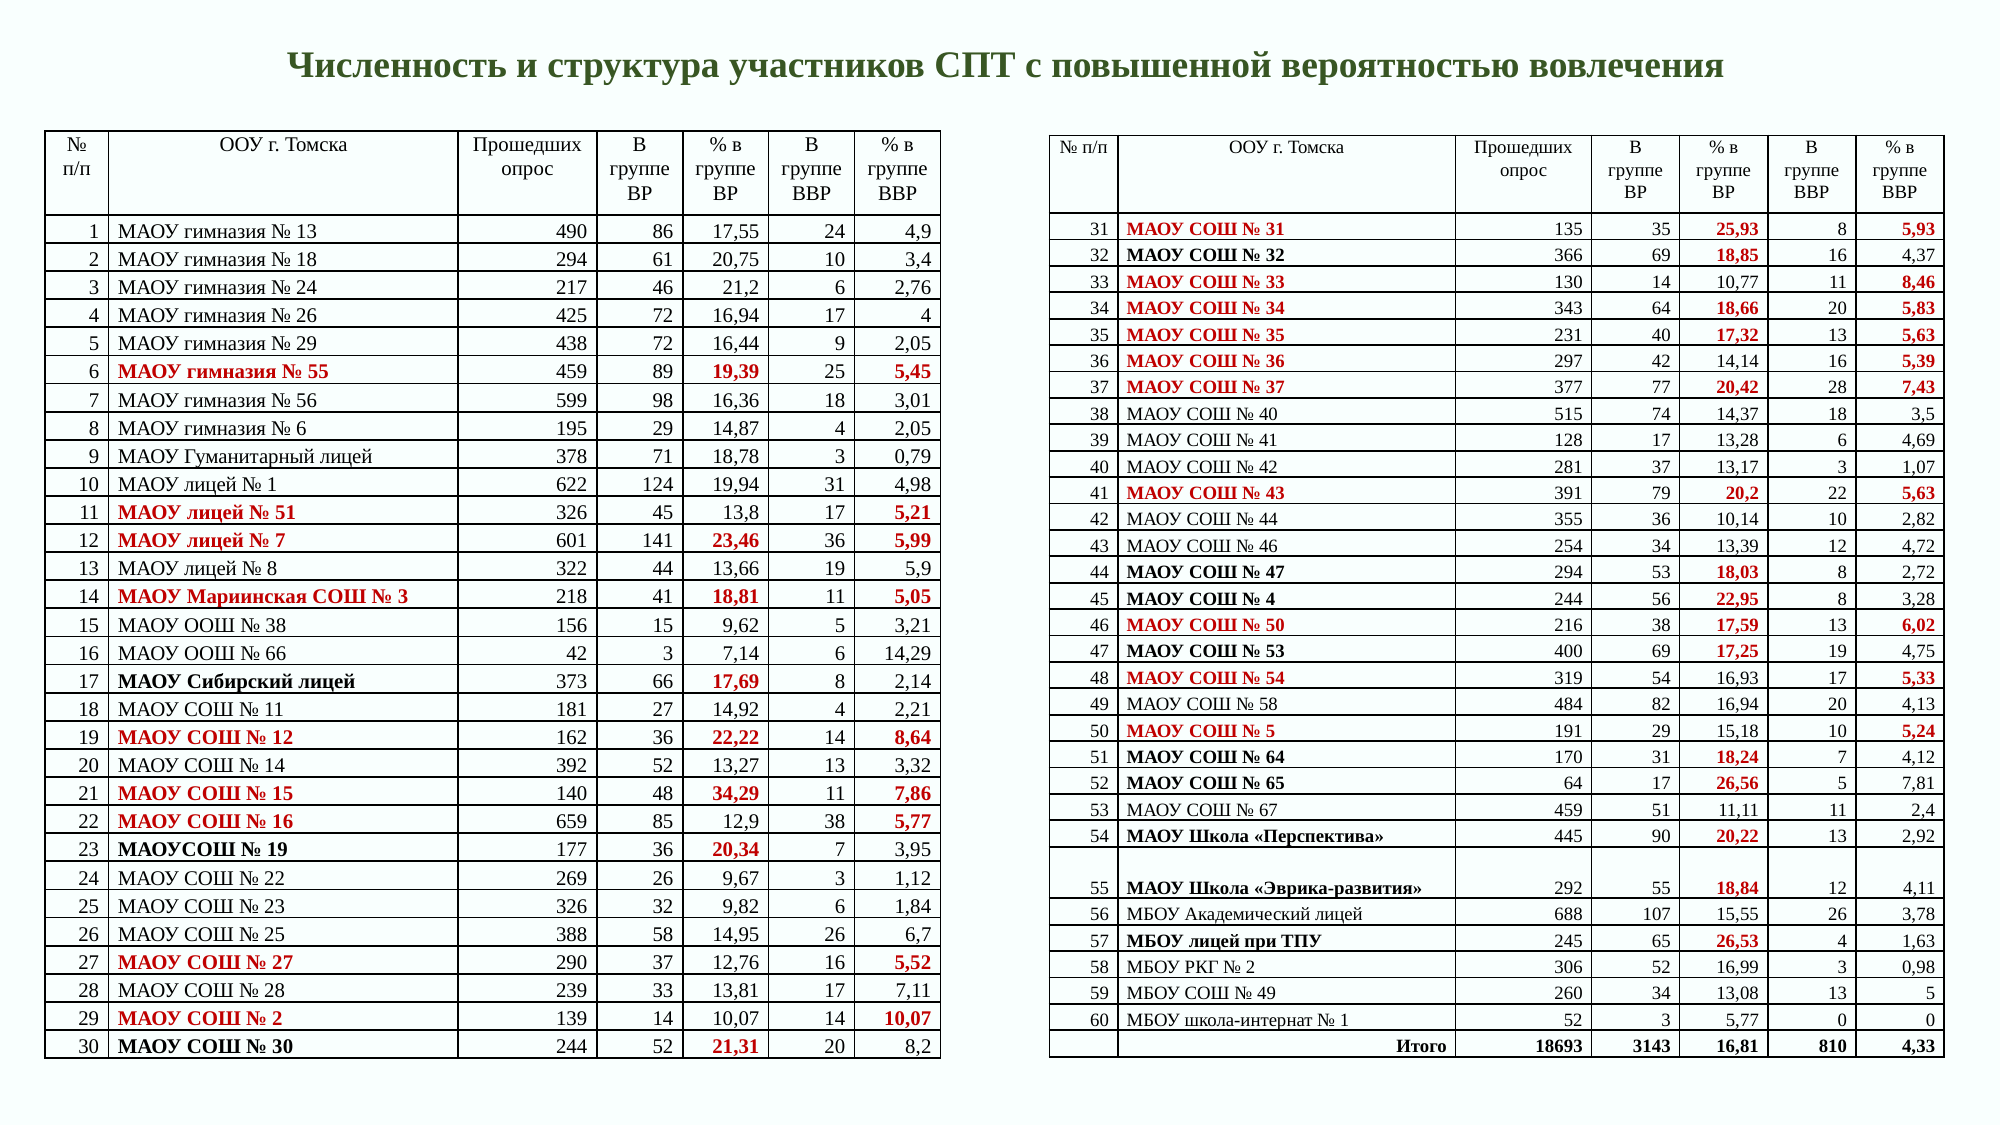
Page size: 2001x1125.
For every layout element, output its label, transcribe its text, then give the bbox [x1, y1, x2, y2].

table_cell 42 [1592, 346, 1679, 371]
table_cell 484 [1456, 689, 1591, 714]
table_cell МАОУ СОШ № 58 [1119, 689, 1455, 714]
table_cell 53 [1592, 557, 1679, 582]
table_cell МАОУ СОШ № 64 [1119, 742, 1455, 767]
table_cell 16,44 [684, 328, 768, 355]
table_cell 13,28 [1680, 425, 1767, 450]
table_cell 58 [1050, 952, 1117, 977]
table_cell 6 [769, 272, 854, 298]
table_header № п/п [46, 132, 108, 214]
table_cell 41 [1050, 478, 1117, 503]
table_cell МАОУ СОШ № 34 [1119, 293, 1455, 318]
table_cell 64 [1592, 293, 1679, 318]
table_cell 46 [598, 272, 682, 298]
table_cell 13,27 [684, 750, 768, 776]
table_cell 31 [1050, 214, 1117, 239]
table_cell 16 [46, 637, 108, 664]
table_cell 3 [1769, 952, 1855, 977]
table_cell МАОУ СОШ № 37 [1119, 372, 1455, 397]
table_cell 4,72 [1857, 531, 1943, 555]
table_cell 400 [1456, 636, 1591, 661]
table_cell 20,34 [684, 834, 768, 860]
table_cell 89 [598, 356, 682, 383]
table_cell 13,39 [1680, 531, 1767, 555]
table_cell 2,14 [855, 665, 940, 692]
table_cell МАОУ СОШ № 11 [109, 694, 457, 720]
table_cell 7,81 [1857, 768, 1943, 793]
table_cell 10 [46, 469, 108, 495]
table_cell 36 [769, 525, 854, 551]
table_cell 74 [1592, 399, 1679, 423]
table_cell 20,2 [1680, 478, 1767, 503]
table_cell 490 [459, 216, 596, 242]
table_cell 20,42 [1680, 372, 1767, 397]
table_cell МАОУ СОШ № 47 [1119, 557, 1455, 582]
table_cell 1,12 [855, 862, 940, 889]
table_cell 44 [1050, 557, 1117, 582]
table_cell 14 [769, 1003, 854, 1029]
table_header В группе ВР [598, 132, 682, 214]
table_cell 130 [1456, 267, 1591, 291]
table_cell 216 [1456, 610, 1591, 635]
table_cell 5,05 [855, 581, 940, 607]
table_cell 12 [1769, 848, 1855, 897]
table_cell 18,84 [1680, 848, 1767, 897]
table_cell МАОУ гимназия № 13 [109, 216, 457, 242]
table_cell 42 [459, 637, 596, 664]
table_cell МАОУ Сибирский лицей [109, 665, 457, 692]
table_cell МАОУ СОШ № 30 [109, 1031, 457, 1057]
table_cell [1050, 1031, 1117, 1056]
table_cell 8 [1769, 584, 1855, 608]
table_cell 26,56 [1680, 768, 1767, 793]
table_cell 52 [598, 750, 682, 776]
table_cell 44 [598, 553, 682, 579]
table_cell 5,99 [855, 525, 940, 551]
table_cell 2,05 [855, 328, 940, 355]
table_cell 8 [769, 665, 854, 692]
table_cell 36 [598, 834, 682, 860]
table_cell МАОУ СОШ № 44 [1119, 504, 1455, 529]
table_cell 53 [1050, 795, 1117, 819]
table_cell 6,02 [1857, 610, 1943, 635]
table_cell 25 [46, 890, 108, 917]
table_cell 17 [46, 665, 108, 692]
table_cell 3 [1592, 1005, 1679, 1029]
table_cell 15 [598, 609, 682, 636]
table_cell МАОУ гимназия № 56 [109, 384, 457, 411]
table_cell 24 [769, 216, 854, 242]
table_cell МАОУ СОШ № 67 [1119, 795, 1455, 819]
table_cell МАОУ гимназия № 29 [109, 328, 457, 355]
table_cell 5 [1769, 768, 1855, 793]
table_cell 31 [1592, 742, 1679, 767]
table_cell 10 [769, 244, 854, 270]
table_cell МАОУ Гуманитарный лицей [109, 441, 457, 467]
table_cell 459 [459, 356, 596, 383]
table_cell МАОУ лицей № 8 [109, 553, 457, 579]
table_cell 4,33 [1857, 1031, 1943, 1056]
table_cell 135 [1456, 214, 1591, 239]
table_cell 15 [46, 609, 108, 636]
table_cell 14,95 [684, 918, 768, 945]
table_cell 64 [1456, 768, 1591, 793]
table_cell 23,46 [684, 525, 768, 551]
table_cell 14 [598, 1003, 682, 1029]
table_cell 52 [1050, 768, 1117, 793]
table_cell МАОУ СОШ № 42 [1119, 452, 1455, 476]
table_cell 10,07 [684, 1003, 768, 1029]
table_cell 14 [769, 722, 854, 748]
table_cell 18,24 [1680, 742, 1767, 767]
table_cell 52 [1592, 952, 1679, 977]
table_cell 50 [1050, 716, 1117, 740]
table_cell 29 [46, 1003, 108, 1029]
table_cell 13,8 [684, 497, 768, 523]
table_cell 3143 [1592, 1031, 1679, 1056]
table_cell МАОУ СОШ № 5 [1119, 716, 1455, 740]
table_cell 14 [46, 581, 108, 607]
table_cell МАОУ Школа «Перспектива» [1119, 821, 1455, 846]
table_cell 16 [769, 947, 854, 973]
table_cell 9,67 [684, 862, 768, 889]
table_cell 19 [769, 553, 854, 579]
table_cell МАОУ СОШ № 27 [109, 947, 457, 973]
table_cell 18693 [1456, 1031, 1591, 1056]
table_cell 54 [1050, 821, 1117, 846]
table_cell 177 [459, 834, 596, 860]
table_cell 4,11 [1857, 848, 1943, 897]
table_cell 15,55 [1680, 899, 1767, 924]
table_cell 56 [1592, 584, 1679, 608]
table_cell 14 [1592, 267, 1679, 291]
table_cell МАОУ СОШ № 15 [109, 778, 457, 804]
table_cell 10,07 [855, 1003, 940, 1029]
table_cell 294 [1456, 557, 1591, 582]
table_cell 622 [459, 469, 596, 495]
table_cell 391 [1456, 478, 1591, 503]
table_cell 377 [1456, 372, 1591, 397]
table_cell 326 [459, 890, 596, 917]
table_cell 28 [46, 975, 108, 1001]
table_header % в группе ВР [684, 132, 768, 214]
table_header В группе ВВР [769, 132, 854, 214]
table_cell 12 [46, 525, 108, 551]
table_header % в группе ВР [1680, 136, 1767, 212]
table_cell МАОУ СОШ № 36 [1119, 346, 1455, 371]
table_cell 20 [1769, 689, 1855, 714]
table_cell 2,4 [1857, 795, 1943, 819]
table_cell 26 [1769, 899, 1855, 924]
table_cell 5,39 [1857, 346, 1943, 371]
table_cell 3,78 [1857, 899, 1943, 924]
table_cell 17 [1592, 425, 1679, 450]
table_cell 218 [459, 581, 596, 607]
table_cell 9,62 [684, 609, 768, 636]
table_cell 5,77 [855, 806, 940, 832]
table_cell 36 [598, 722, 682, 748]
table_cell 25,93 [1680, 214, 1767, 239]
table_cell 56 [1050, 899, 1117, 924]
table_header Прошедших опрос [459, 132, 596, 214]
table_cell МБОУ школа-интернат № 1 [1119, 1005, 1455, 1029]
table_cell 599 [459, 384, 596, 411]
table_cell 16,81 [1680, 1031, 1767, 1056]
table_cell МАОУ СОШ № 54 [1119, 663, 1455, 687]
table_cell 82 [1592, 689, 1679, 714]
table_cell 17 [1769, 663, 1855, 687]
table_cell 16 [1769, 240, 1855, 265]
table_cell 51 [1050, 742, 1117, 767]
table_header № п/п [1050, 136, 1117, 212]
table_cell 98 [598, 384, 682, 411]
table_cell 33 [1050, 267, 1117, 291]
table_cell 13 [769, 750, 854, 776]
table_cell 170 [1456, 742, 1591, 767]
table_cell 26 [769, 918, 854, 945]
table_cell 85 [598, 806, 682, 832]
table_cell 38 [1050, 399, 1117, 423]
table_cell 239 [459, 975, 596, 1001]
table_cell МАОУ СОШ № 46 [1119, 531, 1455, 555]
table_cell 16,99 [1680, 952, 1767, 977]
table_cell 601 [459, 525, 596, 551]
table_cell 5,24 [1857, 716, 1943, 740]
table_cell 13,08 [1680, 978, 1767, 1003]
table_cell 10,77 [1680, 267, 1767, 291]
table_cell 254 [1456, 531, 1591, 555]
table_cell 37 [598, 947, 682, 973]
table_cell 12 [1769, 531, 1855, 555]
table_cell МАОУ СОШ № 65 [1119, 768, 1455, 793]
table_cell 10 [1769, 504, 1855, 529]
table_cell 11 [769, 778, 854, 804]
table_cell 28 [1769, 372, 1855, 397]
table_cell 162 [459, 722, 596, 748]
table_cell 37 [1050, 372, 1117, 397]
table_cell 14,37 [1680, 399, 1767, 423]
table_cell 8 [46, 413, 108, 439]
table_cell МАОУ СОШ № 25 [109, 918, 457, 945]
table_cell 3,01 [855, 384, 940, 411]
table_header В группе ВВР [1769, 136, 1855, 212]
table_cell 35 [1050, 320, 1117, 344]
table_cell 8,64 [855, 722, 940, 748]
table_cell МАОУ СОШ № 31 [1119, 214, 1455, 239]
table_cell 35 [1592, 214, 1679, 239]
table_cell 217 [459, 272, 596, 298]
table_cell 32 [1050, 240, 1117, 265]
table_cell 54 [1592, 663, 1679, 687]
table_cell 326 [459, 497, 596, 523]
table_cell 26,53 [1680, 926, 1767, 950]
table_cell 36 [1592, 504, 1679, 529]
table_cell 4,75 [1857, 636, 1943, 661]
table_cell 4,12 [1857, 742, 1943, 767]
table_cell 2,72 [1857, 557, 1943, 582]
table_cell МАОУ СОШ № 43 [1119, 478, 1455, 503]
table_cell 4,9 [855, 216, 940, 242]
table_cell 5,83 [1857, 293, 1943, 318]
table_cell 26 [598, 862, 682, 889]
table_cell 124 [598, 469, 682, 495]
table_cell МАОУ СОШ № 16 [109, 806, 457, 832]
table_cell 48 [598, 778, 682, 804]
table_cell 29 [1592, 716, 1679, 740]
table_cell 65 [1592, 926, 1679, 950]
table_cell МАОУ СОШ № 40 [1119, 399, 1455, 423]
table_cell 445 [1456, 821, 1591, 846]
table_cell 139 [459, 1003, 596, 1029]
table_cell МАОУ СОШ № 12 [109, 722, 457, 748]
table_cell МАОУ СОШ № 35 [1119, 320, 1455, 344]
table_cell 17,55 [684, 216, 768, 242]
table_cell 18 [46, 694, 108, 720]
table_cell 438 [459, 328, 596, 355]
table_cell 8 [1769, 214, 1855, 239]
table_cell 4 [769, 413, 854, 439]
table_cell 2,82 [1857, 504, 1943, 529]
table_cell 7 [46, 384, 108, 411]
table_cell 244 [459, 1031, 596, 1057]
table_cell МБОУ РКГ № 2 [1119, 952, 1455, 977]
table_header % в группе ВВР [1857, 136, 1943, 212]
table_cell 20 [769, 1031, 854, 1057]
table_cell 14,14 [1680, 346, 1767, 371]
table_cell МАОУ СОШ № 33 [1119, 267, 1455, 291]
table_cell 355 [1456, 504, 1591, 529]
table_cell 13,17 [1680, 452, 1767, 476]
table_cell 40 [1592, 320, 1679, 344]
table_cell 19 [46, 722, 108, 748]
table_cell 41 [598, 581, 682, 607]
table_cell 2,05 [855, 413, 940, 439]
table_cell 244 [1456, 584, 1591, 608]
table_cell 515 [1456, 399, 1591, 423]
table_cell 14,29 [855, 637, 940, 664]
table_cell 0,98 [1857, 952, 1943, 977]
table_cell 6,7 [855, 918, 940, 945]
table_cell МАОУ СОШ № 28 [109, 975, 457, 1001]
table_cell 13 [1769, 978, 1855, 1003]
table_cell 6 [769, 637, 854, 664]
table_cell 688 [1456, 899, 1591, 924]
table_cell МБОУ лицей при ТПУ [1119, 926, 1455, 950]
table_cell 19,94 [684, 469, 768, 495]
table_cell 20,22 [1680, 821, 1767, 846]
table_cell 292 [1456, 848, 1591, 897]
table_cell 4,98 [855, 469, 940, 495]
table_cell 6 [46, 356, 108, 383]
table_cell 0 [1769, 1005, 1855, 1029]
table_cell 7 [1769, 742, 1855, 767]
table_cell 5,77 [1680, 1005, 1767, 1029]
table_cell 18,66 [1680, 293, 1767, 318]
table_cell 27 [598, 694, 682, 720]
table_cell МАОУ лицей № 51 [109, 497, 457, 523]
table_cell МАОУ гимназия № 26 [109, 300, 457, 326]
table_cell МАОУ гимназия № 18 [109, 244, 457, 270]
table_cell 17 [769, 497, 854, 523]
table_cell 21,31 [684, 1031, 768, 1057]
table_cell 290 [459, 947, 596, 973]
table_cell 4,13 [1857, 689, 1943, 714]
table_cell 79 [1592, 478, 1679, 503]
table_cell 20 [46, 750, 108, 776]
table_header В группе ВР [1592, 136, 1679, 212]
table_cell 11,11 [1680, 795, 1767, 819]
table_cell 18,85 [1680, 240, 1767, 265]
table_cell 17 [769, 975, 854, 1001]
table_cell 195 [459, 413, 596, 439]
table_cell МАОУ лицей № 1 [109, 469, 457, 495]
table_cell 58 [598, 918, 682, 945]
table_cell МАОУ СОШ № 41 [1119, 425, 1455, 450]
table_cell 52 [598, 1031, 682, 1057]
table_cell 281 [1456, 452, 1591, 476]
text_box Численность и структура участников СПТ с повышенной вероятностью вовлечения [85, 32, 1927, 92]
table_cell 13 [1769, 610, 1855, 635]
table_cell МАОУ СОШ № 22 [109, 862, 457, 889]
table_cell 8 [1769, 557, 1855, 582]
table_cell 15,18 [1680, 716, 1767, 740]
table_cell 7,86 [855, 778, 940, 804]
table_cell 34 [1592, 978, 1679, 1003]
table_cell 140 [459, 778, 596, 804]
table_cell 6 [1769, 425, 1855, 450]
table_cell МАОУ ООШ № 66 [109, 637, 457, 664]
table_cell 37 [1592, 452, 1679, 476]
table_cell 373 [459, 665, 596, 692]
table_cell 5,63 [1857, 478, 1943, 503]
table_cell МАОУ СОШ № 50 [1119, 610, 1455, 635]
table_cell 20 [1769, 293, 1855, 318]
table_cell 294 [459, 244, 596, 270]
table_cell 9,82 [684, 890, 768, 917]
table_cell 10 [1769, 716, 1855, 740]
table_cell 3,4 [855, 244, 940, 270]
table_cell 1,07 [1857, 452, 1943, 476]
table_cell 392 [459, 750, 596, 776]
table_cell 22 [1769, 478, 1855, 503]
table_cell 8,2 [855, 1031, 940, 1057]
table_cell 18,78 [684, 441, 768, 467]
table_cell 2,92 [1857, 821, 1943, 846]
table_cell 32 [598, 890, 682, 917]
table_cell 3 [46, 272, 108, 298]
table_cell 322 [459, 553, 596, 579]
table_cell 90 [1592, 821, 1679, 846]
table_cell 13,81 [684, 975, 768, 1001]
table_cell 72 [598, 328, 682, 355]
table_cell 24 [46, 862, 108, 889]
table_cell 55 [1592, 848, 1679, 897]
table_cell 26 [46, 918, 108, 945]
table_cell 128 [1456, 425, 1591, 450]
table_cell 47 [1050, 636, 1117, 661]
table_cell 57 [1050, 926, 1117, 950]
table_cell 51 [1592, 795, 1679, 819]
table_cell 77 [1592, 372, 1679, 397]
table_cell 107 [1592, 899, 1679, 924]
table_cell 38 [769, 806, 854, 832]
table_cell 17,69 [684, 665, 768, 692]
table_cell 55 [1050, 848, 1117, 897]
table_cell 7,11 [855, 975, 940, 1001]
table_cell 22,95 [1680, 584, 1767, 608]
table_cell 16,93 [1680, 663, 1767, 687]
table_cell 5 [769, 609, 854, 636]
table_cell 1,63 [1857, 926, 1943, 950]
table_cell 4,37 [1857, 240, 1943, 265]
table_cell 3,28 [1857, 584, 1943, 608]
table_cell 17,32 [1680, 320, 1767, 344]
table_cell 388 [459, 918, 596, 945]
table_cell МАОУ СОШ № 14 [109, 750, 457, 776]
table_cell 60 [1050, 1005, 1117, 1029]
table_cell 21,2 [684, 272, 768, 298]
table_cell 59 [1050, 978, 1117, 1003]
table_cell 39 [1050, 425, 1117, 450]
table_cell 5,63 [1857, 320, 1943, 344]
table_cell 269 [459, 862, 596, 889]
table_cell 40 [1050, 452, 1117, 476]
table_cell 3 [769, 862, 854, 889]
table_cell 297 [1456, 346, 1591, 371]
table_cell МБОУ Академический лицей [1119, 899, 1455, 924]
table_cell 13 [1769, 320, 1855, 344]
table_cell 46 [1050, 610, 1117, 635]
table_cell 17,59 [1680, 610, 1767, 635]
table_cell 17,25 [1680, 636, 1767, 661]
table_cell 2,21 [855, 694, 940, 720]
table_cell 245 [1456, 926, 1591, 950]
table_cell 18,81 [684, 581, 768, 607]
table_cell 5,45 [855, 356, 940, 383]
table_cell 30 [46, 1031, 108, 1057]
table_cell 3,32 [855, 750, 940, 776]
table_cell 3 [598, 637, 682, 664]
table_cell 21 [46, 778, 108, 804]
table_cell 18,03 [1680, 557, 1767, 582]
table_cell МАОУСОШ № 19 [109, 834, 457, 860]
table_cell 231 [1456, 320, 1591, 344]
table_cell МАОУ СОШ № 4 [1119, 584, 1455, 608]
table_cell 9 [46, 441, 108, 467]
table_cell МАОУ лицей № 7 [109, 525, 457, 551]
table_cell 366 [1456, 240, 1591, 265]
table_cell 13 [46, 553, 108, 579]
table_cell МАОУ Школа «Эврика-развития» [1119, 848, 1455, 897]
table_cell 36 [1050, 346, 1117, 371]
table_cell 5 [46, 328, 108, 355]
table_cell 156 [459, 609, 596, 636]
table_cell 34,29 [684, 778, 768, 804]
table_cell 71 [598, 441, 682, 467]
table_cell 17 [1592, 768, 1679, 793]
table_cell 86 [598, 216, 682, 242]
table_header Прошедших опрос [1456, 136, 1591, 212]
table_cell 659 [459, 806, 596, 832]
table_cell 13,66 [684, 553, 768, 579]
table_cell МАОУ гимназия № 24 [109, 272, 457, 298]
table_cell 45 [1050, 584, 1117, 608]
table_cell 260 [1456, 978, 1591, 1003]
table_header ООУ г. Томска [1119, 136, 1455, 212]
table_cell 191 [1456, 716, 1591, 740]
table_cell 12,9 [684, 806, 768, 832]
table_cell 5,9 [855, 553, 940, 579]
table_cell 3,5 [1857, 399, 1943, 423]
table_cell 31 [769, 469, 854, 495]
table_cell 11 [46, 497, 108, 523]
table_cell 5,33 [1857, 663, 1943, 687]
table_cell Итого [1119, 1031, 1455, 1056]
table_cell 34 [1050, 293, 1117, 318]
table_cell 319 [1456, 663, 1591, 687]
table_cell 25 [769, 356, 854, 383]
table_cell 6 [769, 890, 854, 917]
table_cell 12,76 [684, 947, 768, 973]
table_cell 18 [1769, 399, 1855, 423]
table_cell 9 [769, 328, 854, 355]
table_cell 69 [1592, 240, 1679, 265]
table_cell 1,84 [855, 890, 940, 917]
table_cell 4 [1769, 926, 1855, 950]
table_cell 27 [46, 947, 108, 973]
table_cell 425 [459, 300, 596, 326]
table_cell 8,46 [1857, 267, 1943, 291]
table_cell 16 [1769, 346, 1855, 371]
table_cell 48 [1050, 663, 1117, 687]
table_cell 378 [459, 441, 596, 467]
table_cell 810 [1769, 1031, 1855, 1056]
table_cell 22 [46, 806, 108, 832]
table_cell 14,92 [684, 694, 768, 720]
table_cell 181 [459, 694, 596, 720]
table_cell 0,79 [855, 441, 940, 467]
table_cell 5,21 [855, 497, 940, 523]
table_cell МАОУ СОШ № 32 [1119, 240, 1455, 265]
table_cell 72 [598, 300, 682, 326]
table_cell 42 [1050, 504, 1117, 529]
table_cell 4 [855, 300, 940, 326]
table_cell МАОУ Мариинская СОШ № 3 [109, 581, 457, 607]
table_header % в группе ВВР [855, 132, 940, 214]
table_cell 29 [598, 413, 682, 439]
table_cell 45 [598, 497, 682, 523]
table_cell 69 [1592, 636, 1679, 661]
table_cell 2,76 [855, 272, 940, 298]
table_cell 19 [1769, 636, 1855, 661]
table_cell 16,94 [1680, 689, 1767, 714]
table_cell 49 [1050, 689, 1117, 714]
table_cell 13 [1769, 821, 1855, 846]
table_cell 19,39 [684, 356, 768, 383]
table_cell МАОУ СОШ № 23 [109, 890, 457, 917]
table_cell 2 [46, 244, 108, 270]
table_cell 7 [769, 834, 854, 860]
table_cell 22,22 [684, 722, 768, 748]
table_cell МБОУ СОШ № 49 [1119, 978, 1455, 1003]
table_cell МАОУ гимназия № 55 [109, 356, 457, 383]
table_cell 7,14 [684, 637, 768, 664]
table_cell 459 [1456, 795, 1591, 819]
table_cell 16,36 [684, 384, 768, 411]
table_cell 3,21 [855, 609, 940, 636]
table_cell 16,94 [684, 300, 768, 326]
table_cell 5,52 [855, 947, 940, 973]
table_cell 33 [598, 975, 682, 1001]
table_cell 34 [1592, 531, 1679, 555]
table_cell 306 [1456, 952, 1591, 977]
table_cell МАОУ ООШ № 38 [109, 609, 457, 636]
table_cell 343 [1456, 293, 1591, 318]
table_header ООУ г. Томска [109, 132, 457, 214]
table_cell 5 [1857, 978, 1943, 1003]
table_cell 43 [1050, 531, 1117, 555]
table_cell 11 [1769, 267, 1855, 291]
table_cell 3 [1769, 452, 1855, 476]
table_cell 0 [1857, 1005, 1943, 1029]
table_cell 66 [598, 665, 682, 692]
table_cell 61 [598, 244, 682, 270]
table_cell МАОУ СОШ № 2 [109, 1003, 457, 1029]
table_cell 3 [769, 441, 854, 467]
table_cell 14,87 [684, 413, 768, 439]
table_cell 10,14 [1680, 504, 1767, 529]
table_cell 52 [1456, 1005, 1591, 1029]
table_cell 1 [46, 216, 108, 242]
table_cell 18 [769, 384, 854, 411]
table_cell 20,75 [684, 244, 768, 270]
table_cell 4,69 [1857, 425, 1943, 450]
table_cell МАОУ СОШ № 53 [1119, 636, 1455, 661]
table_cell 11 [1769, 795, 1855, 819]
table_cell 7,43 [1857, 372, 1943, 397]
table_cell 17 [769, 300, 854, 326]
table_cell 141 [598, 525, 682, 551]
table_cell 4 [46, 300, 108, 326]
table_cell 3,95 [855, 834, 940, 860]
table_cell 5,93 [1857, 214, 1943, 239]
table_cell 4 [769, 694, 854, 720]
table_cell МАОУ гимназия № 6 [109, 413, 457, 439]
table_cell 11 [769, 581, 854, 607]
table_cell 38 [1592, 610, 1679, 635]
table_cell 23 [46, 834, 108, 860]
